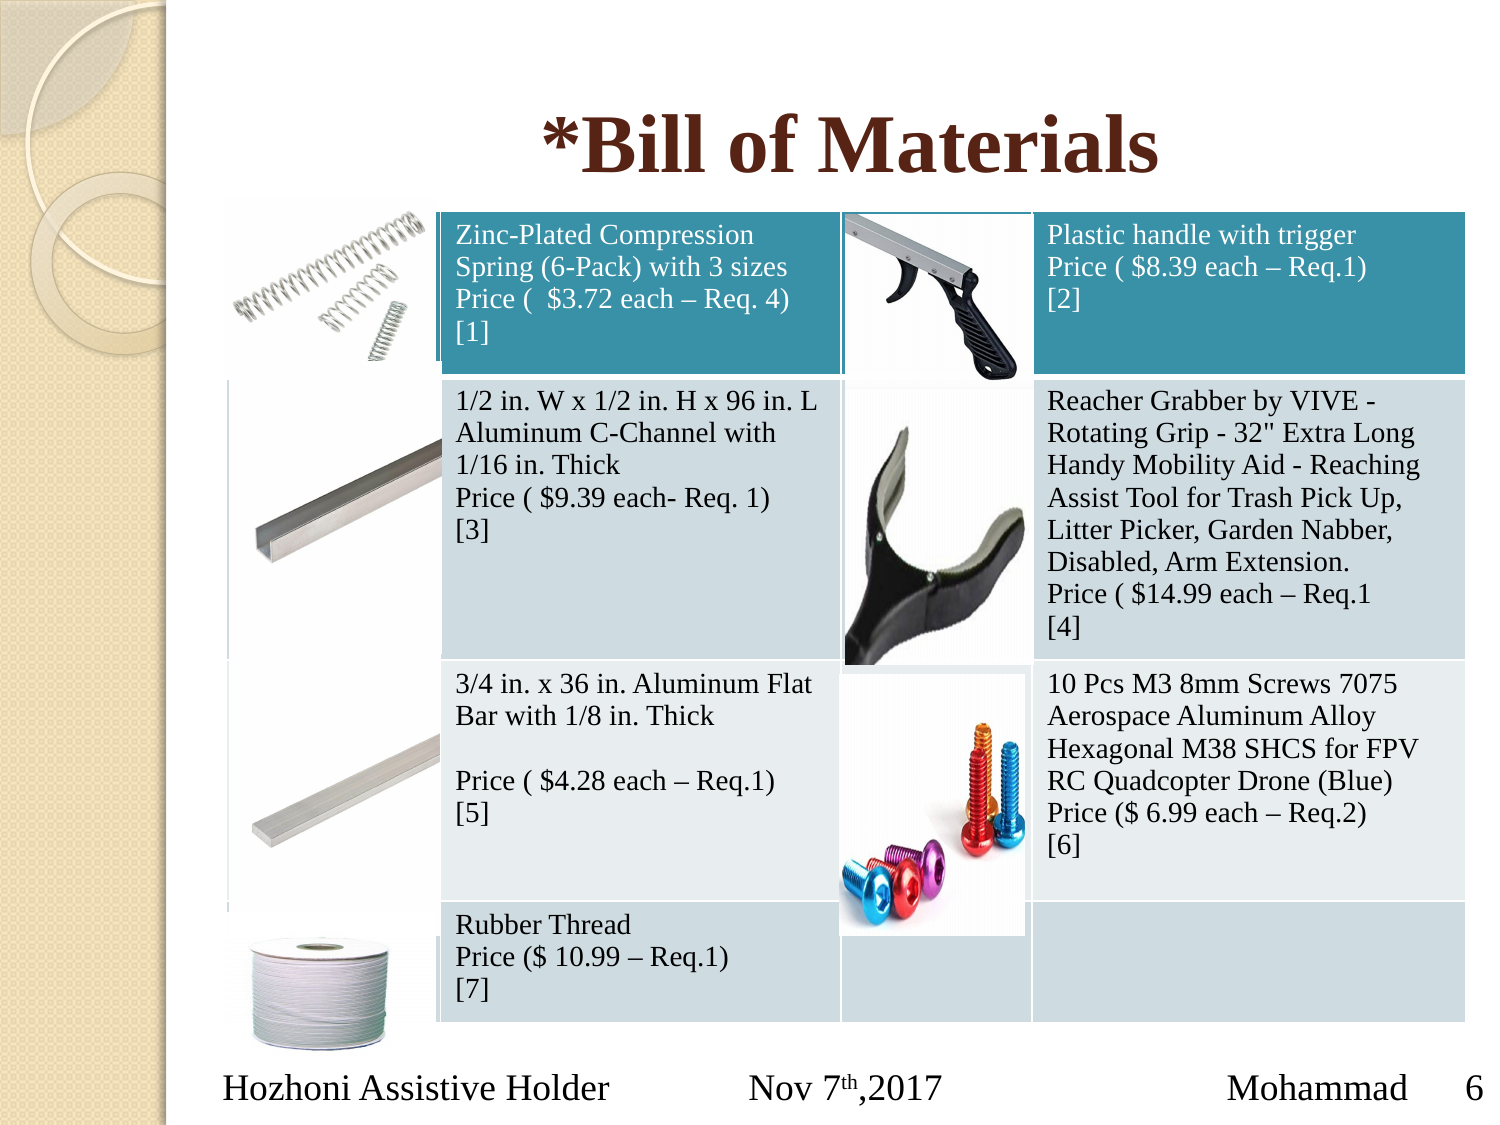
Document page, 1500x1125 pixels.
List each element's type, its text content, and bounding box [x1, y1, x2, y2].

table_cell [842, 938, 1031, 1022]
picture [838, 674, 1025, 936]
table_cell 10 Pcs M3 8mm Screws 7075 Aerospace Aluminum Alloy Hexagonal M38 SHCS for FPV RC Quadcopter Drone (Blue) Price ($ 6.99 each – Req.2) [6] [1033, 661, 1465, 900]
table_cell [1033, 902, 1465, 1022]
table_cell 3/4 in. x 36 in. Aluminum Flat Bar with 1/8 in. Thick Price ( $4.28 each – Req.1) [5] [446, 661, 839, 900]
table_header Zinc-Plated Compression Spring (6-Pack) with 3 sizes Price ( $3.72 each – Req. 4) [1] [442, 212, 840, 374]
table_cell 1/2 in. W x 1/2 in. H x 96 in. L Aluminum C-Channel with 1/16 in. Thick Price ( $9.39 each- Req. 1) [3] [447, 380, 838, 659]
table_cell Reacher Grabber by VIVE - Rotating Grip - 32" Extra Long Handy Mobility Aid - Reaching Assist Tool for Trash Pick Up, Litter Picker, Garden Nabber, Disabled, Arm Extension. Price ( $14.99 each – Req.1 [4] [1041, 380, 1465, 659]
text_box Nov 7th,2017 [733, 1055, 958, 1125]
title *Bill of Materials [235, 45, 1466, 210]
text_box Mohammad 6 [1211, 1055, 1499, 1116]
table_header Plastic handle with trigger Price ( $8.39 each – Req.1) [2] [1034, 212, 1465, 374]
text_box Hozhoni Assistive Holder [207, 1055, 625, 1116]
table_cell Rubber Thread Price ($ 10.99 – Req.1) [7] [442, 902, 840, 1022]
picture [224, 197, 442, 1061]
picture [845, 213, 1034, 665]
